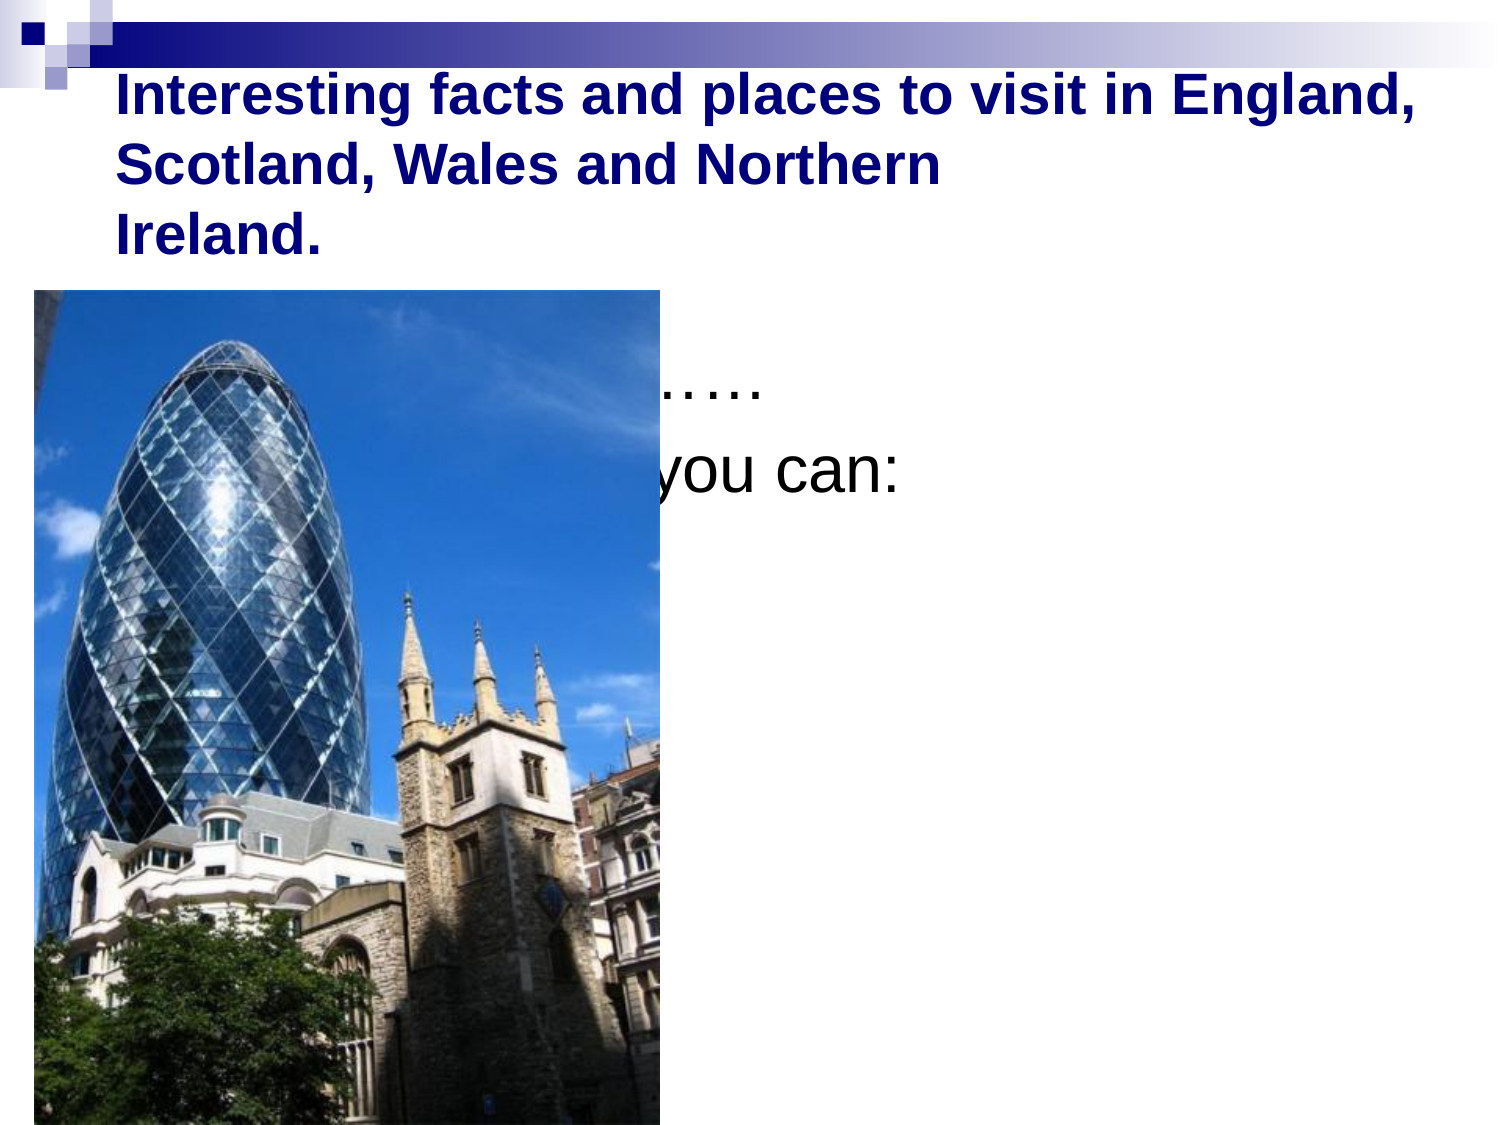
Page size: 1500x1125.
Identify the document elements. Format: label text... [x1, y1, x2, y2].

picture [34, 290, 660, 1125]
list There is/are………… In (your country) you can: visit take photos of see walk along [664, 324, 1426, 963]
title Interesting facts and places to visit in England, Scotland, Wales and Northern Ireland. [100, 30, 1451, 292]
